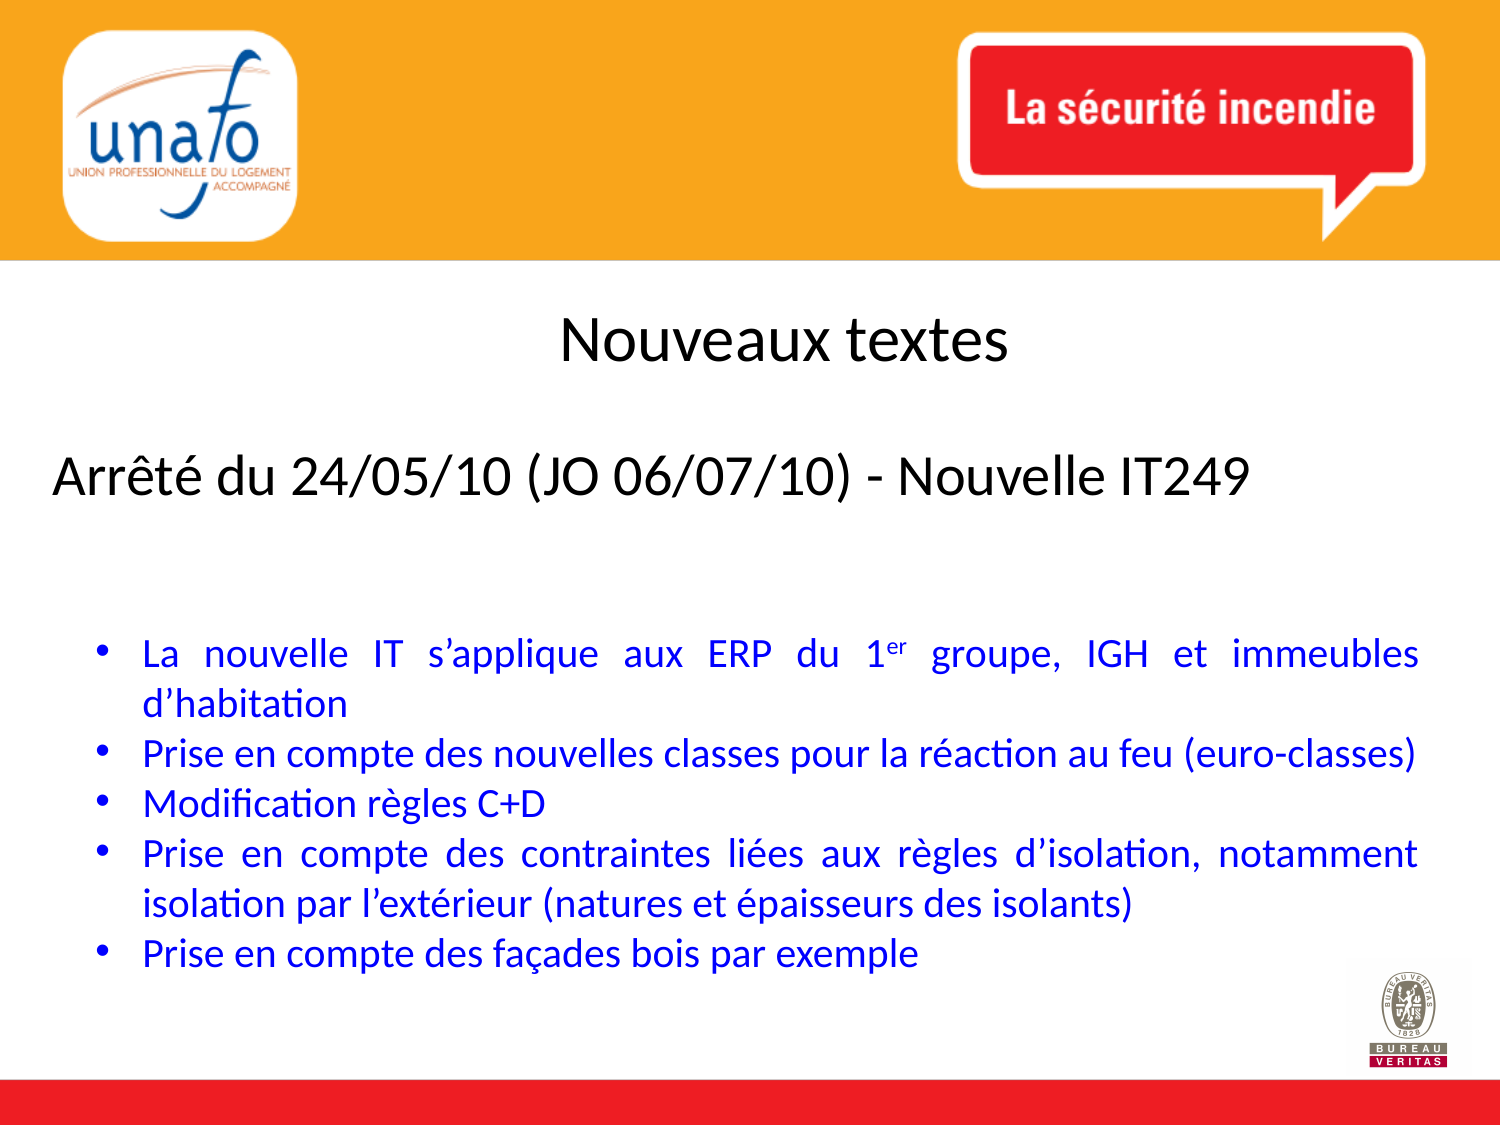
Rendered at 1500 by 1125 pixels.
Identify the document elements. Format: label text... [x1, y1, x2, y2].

text_box Arrêté du 24/05/10 (JO 06/07/10) - Nouvelle IT249 [38, 430, 1305, 515]
picture [1346, 950, 1472, 1076]
text_box Nouveaux textes [120, 287, 1449, 382]
text_box La nouvelle IT s’applique aux ERP du 1er groupe, IGH et immeubles d’habitation Prise en compte des nouvelles classes pour la réaction au feu (euro-classes) Modification règles C+D Prise en compte des contraintes liées aux règles d’isolation, notamment isolation par l’extérieur (natures et épaisseurs des isolants) Prise en compte des façades bois par exemple [80, 567, 1434, 1078]
